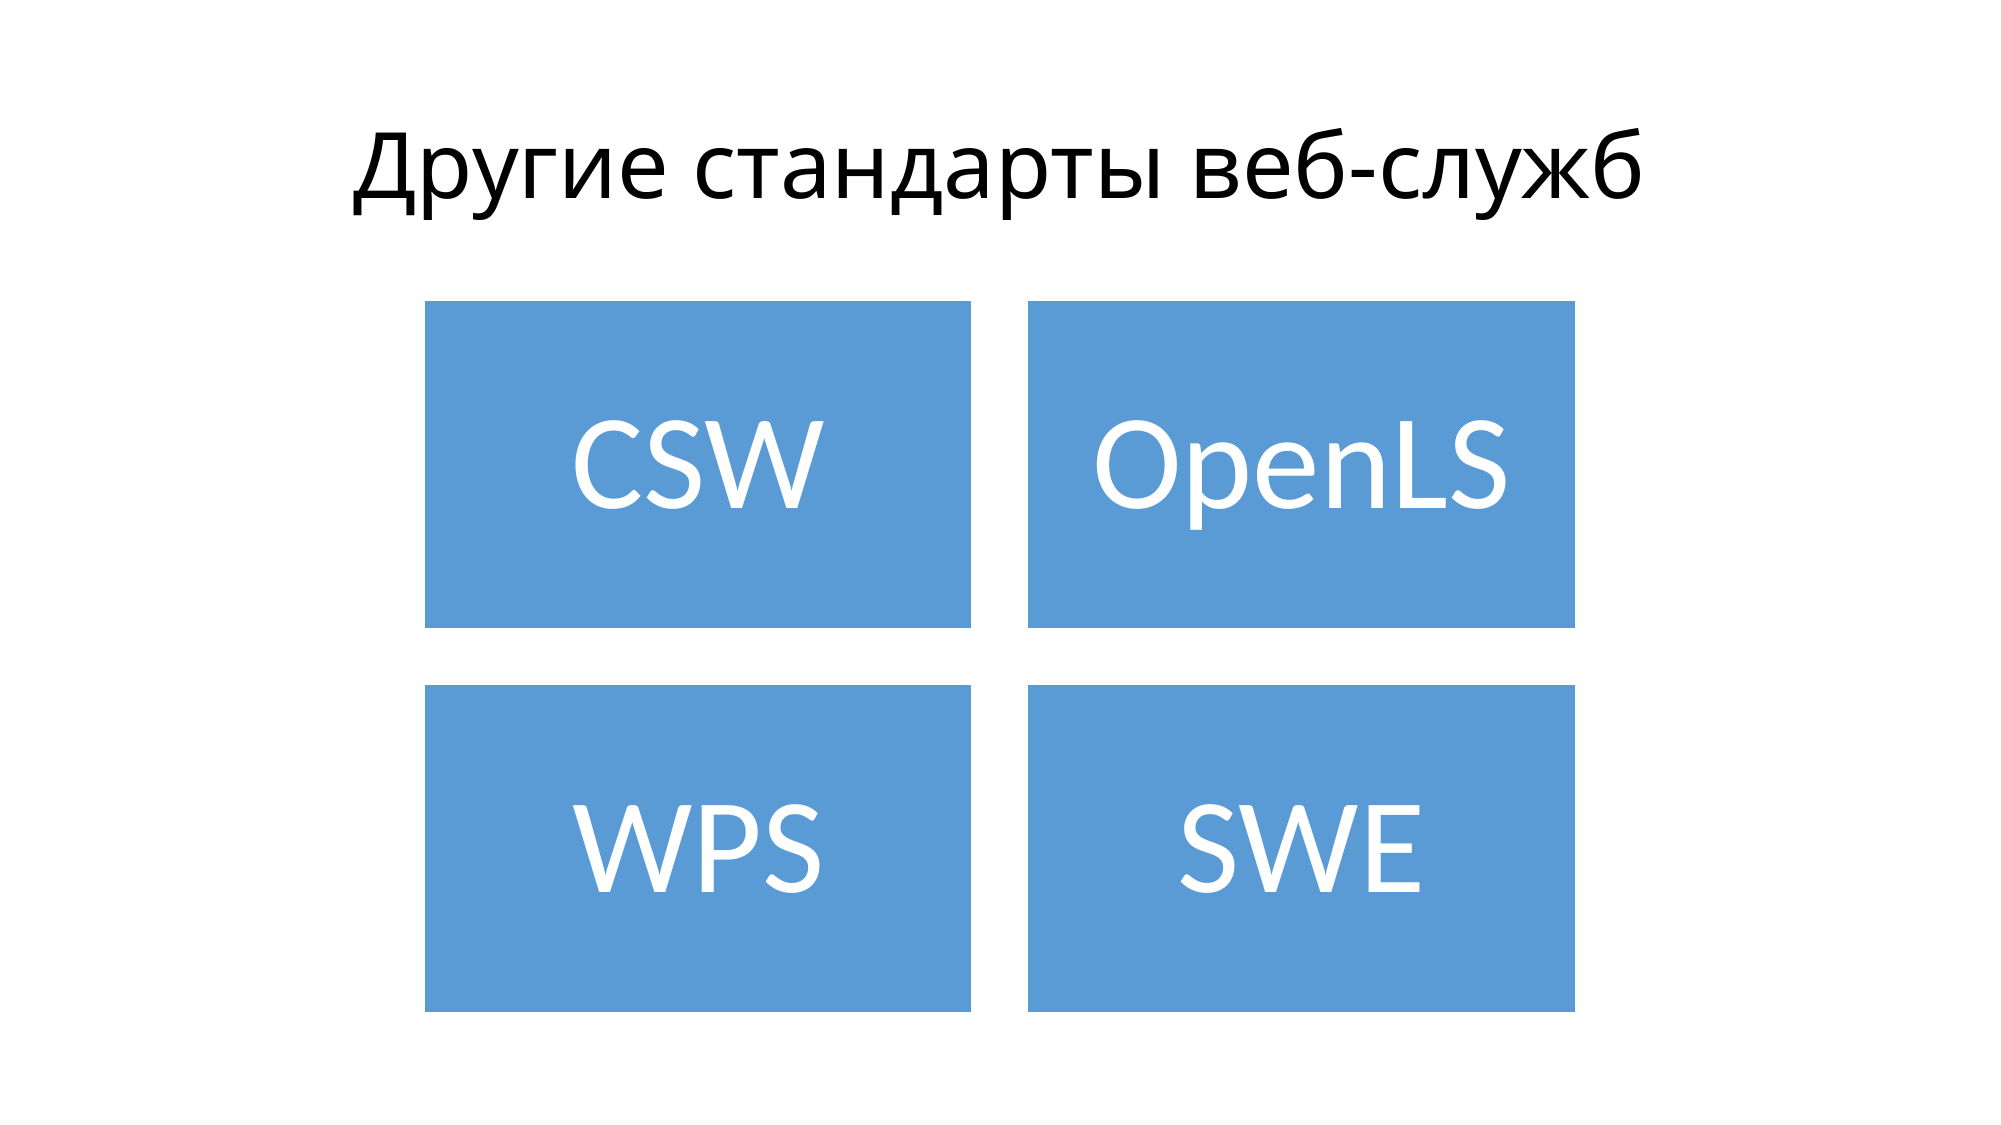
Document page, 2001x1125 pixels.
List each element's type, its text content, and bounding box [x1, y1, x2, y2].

title Другие стандарты веб-служб [137, 59, 1863, 278]
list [137, 299, 1863, 1014]
